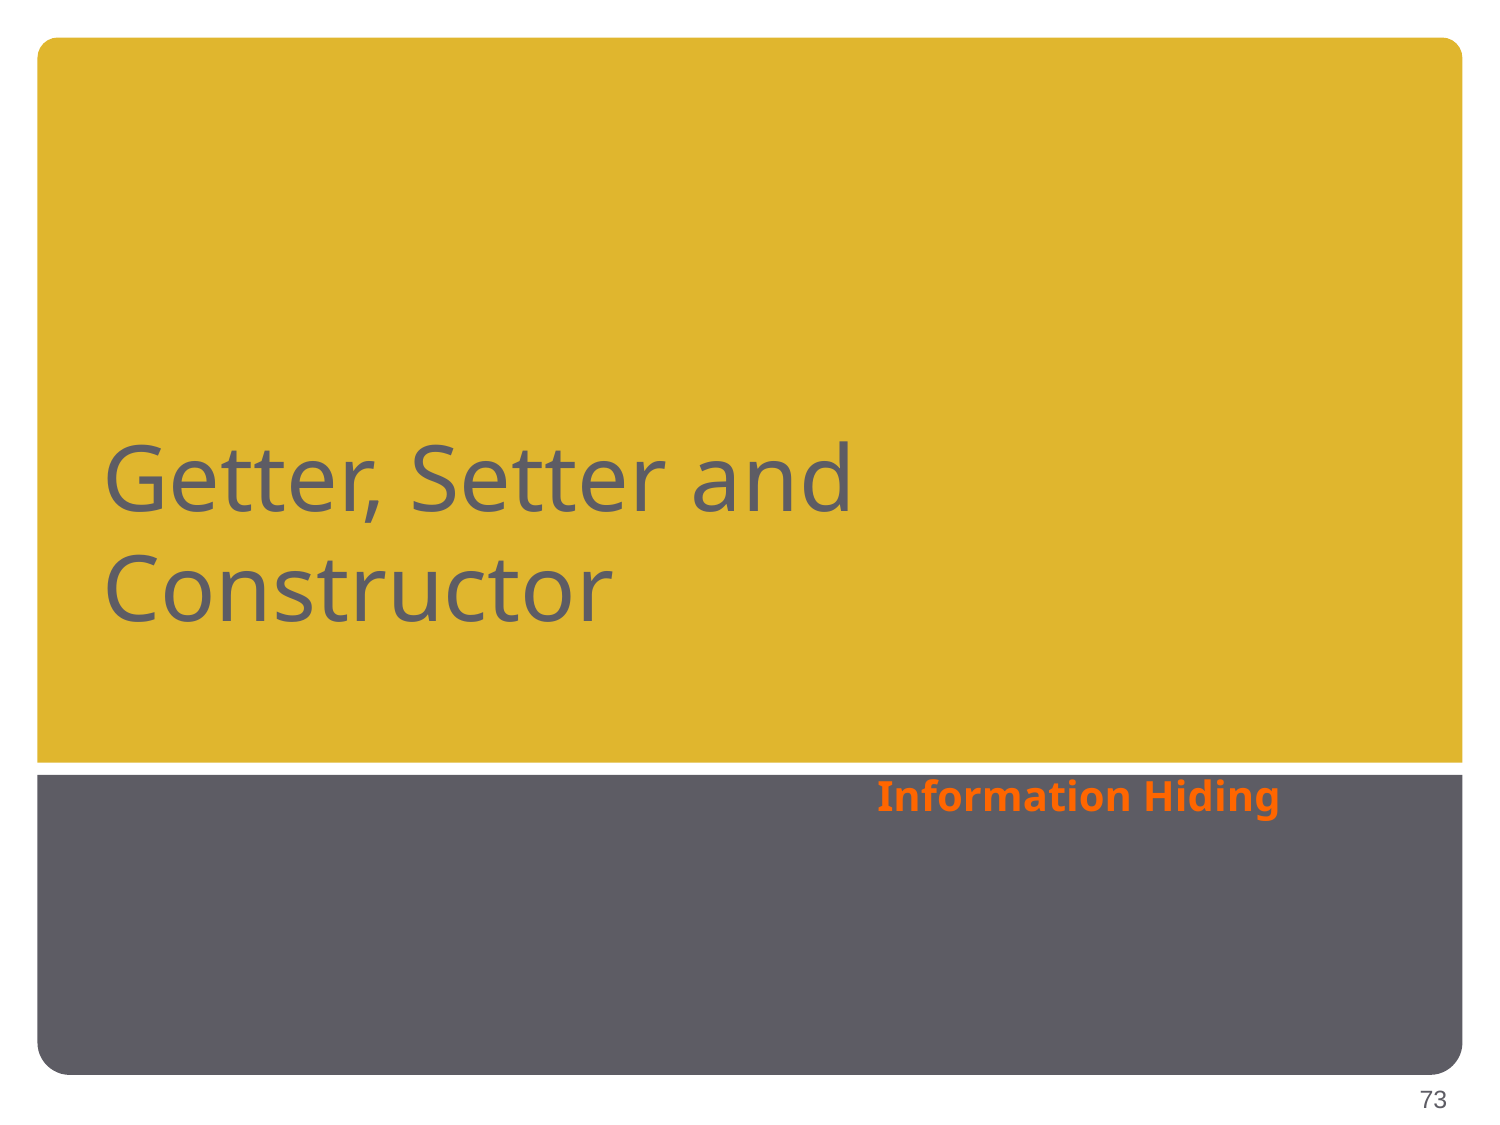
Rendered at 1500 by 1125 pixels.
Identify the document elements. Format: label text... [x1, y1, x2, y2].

text_box Getter, Setter and Constructor [87, 412, 1388, 638]
slide_number 73 [1125, 1074, 1463, 1123]
text_box Information Hiding [862, 762, 1463, 828]
